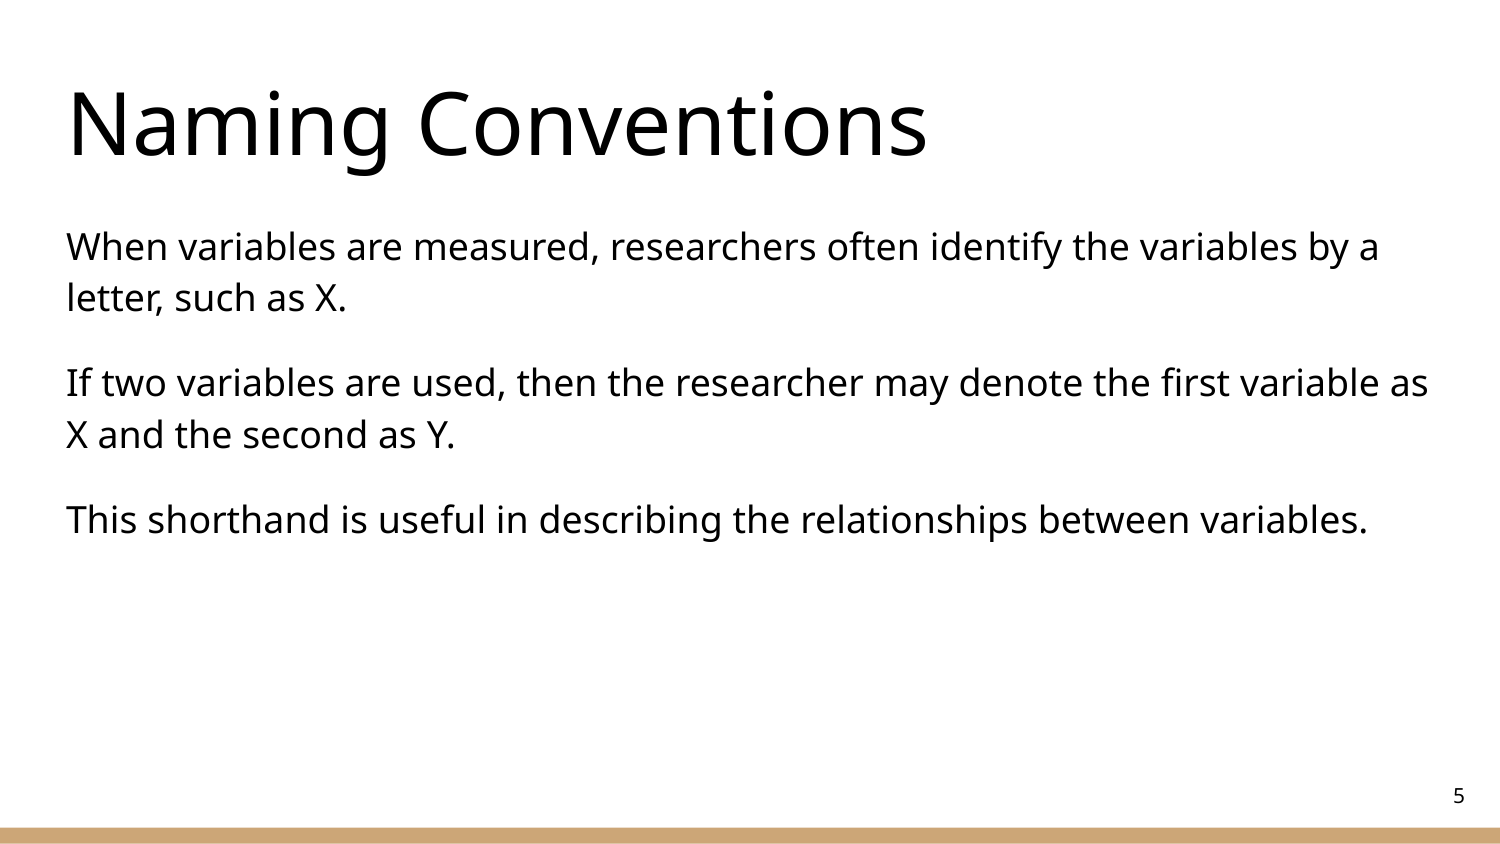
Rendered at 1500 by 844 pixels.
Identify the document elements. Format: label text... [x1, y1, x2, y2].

list When variables are measured, researchers often identify the variables by a letter, such as X. If two variables are used, then the researcher may denote the first variable as X and the second as Y. This shorthand is useful in describing the relationships between variables. [51, 200, 1449, 752]
slide_number ‹#› [1389, 764, 1480, 830]
title Naming Conventions [51, 51, 1449, 189]
